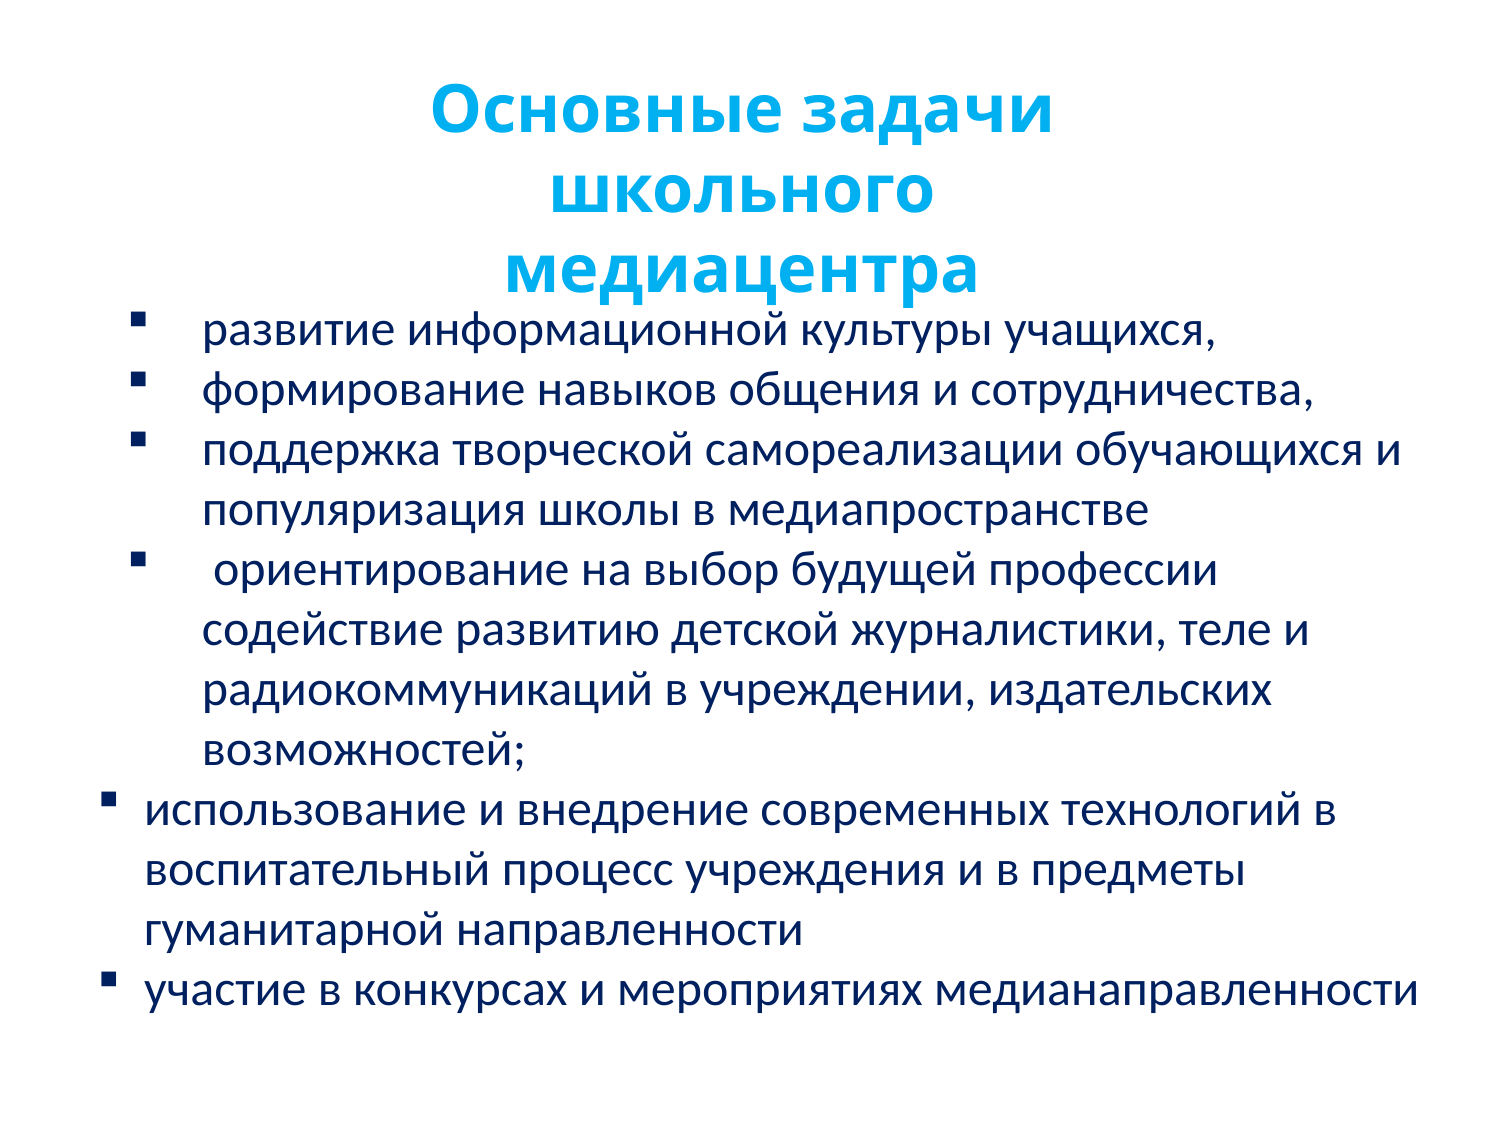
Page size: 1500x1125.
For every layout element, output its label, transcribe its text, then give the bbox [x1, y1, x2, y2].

text_box Основные задачи школьного медиацентра [290, 58, 1195, 288]
text_box развитие информационной культуры учащихся, формирование навыков общения и сотрудничества, поддержка творческой самореализации обучающихся и популяризация школы в медиапространстве ориентирование на выбор будущей профессии содействие развитию детской журналистики, теле и радиокоммуникаций в учреждении, издательских возможностей; использование и внедрение современных технологий в воспитательный процесс учреждения и в предметы гуманитарной направленности участие в конкурсах и мероприятиях медианаправленности [82, 288, 1459, 1069]
